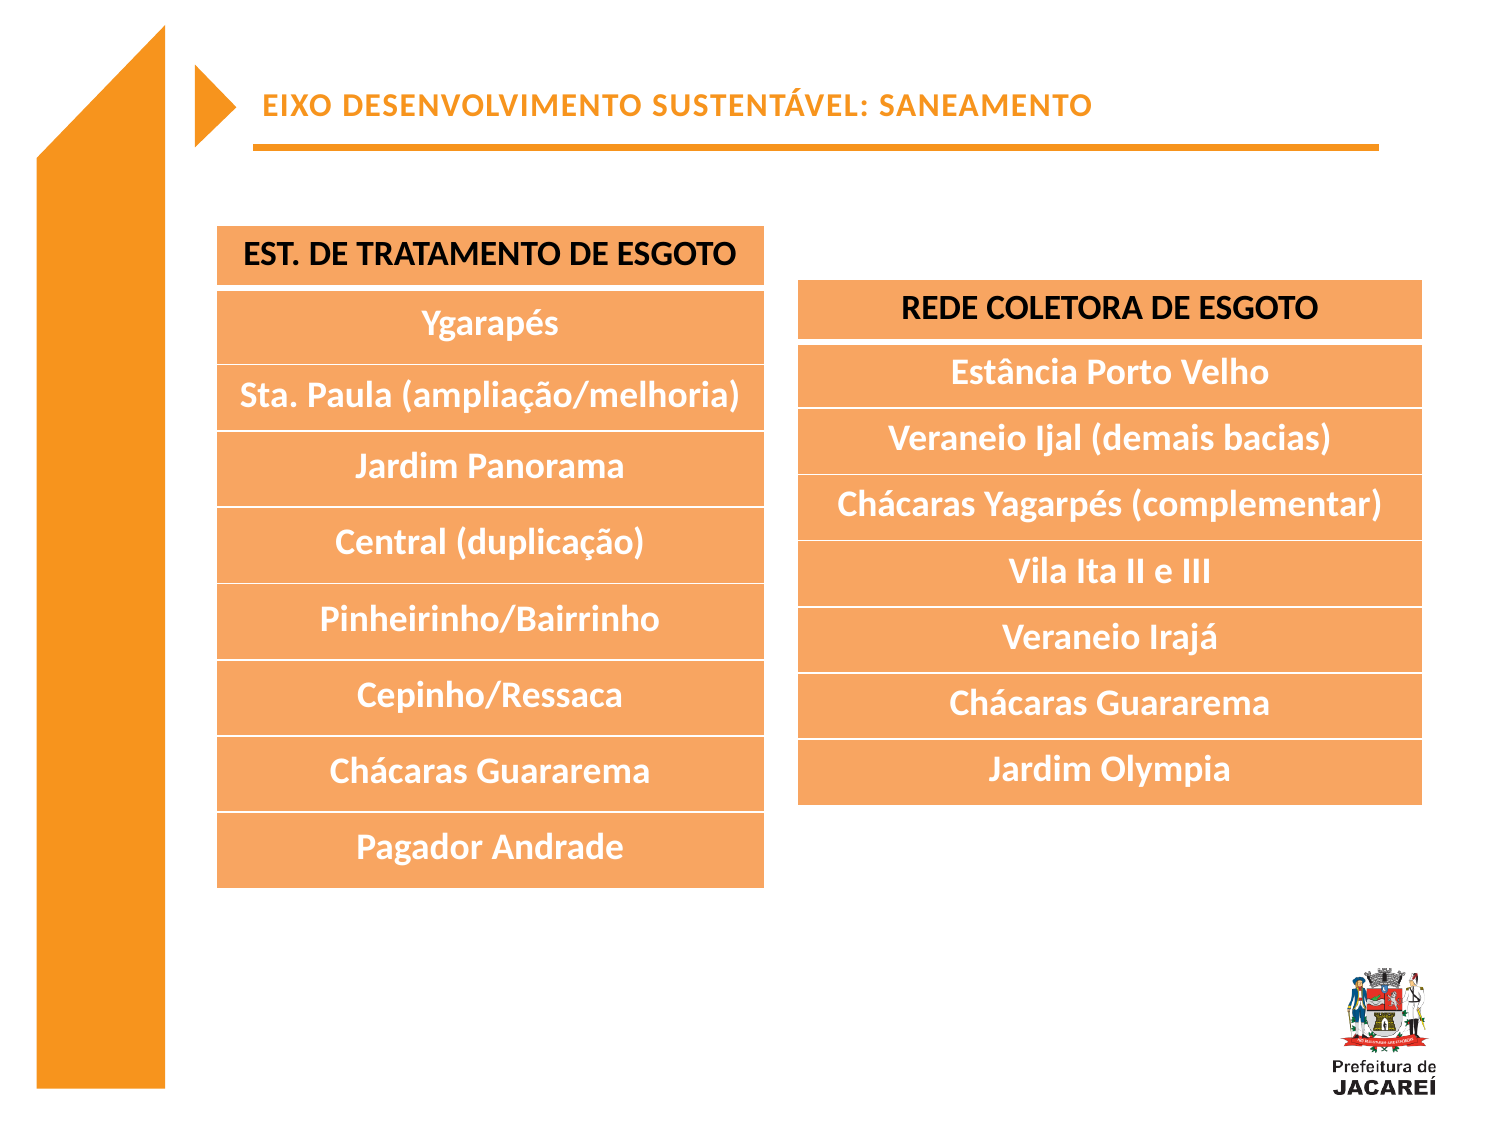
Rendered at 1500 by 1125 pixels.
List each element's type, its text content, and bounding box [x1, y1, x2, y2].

text_box [1333, 968, 1436, 1095]
table_header REDE COLETORA DE ESGOTO [798, 280, 1422, 339]
table_cell Central (duplicação) [217, 508, 764, 583]
table_cell Pinheirinho/Bairrinho [217, 584, 764, 659]
table_cell Cepinho/Ressaca [217, 661, 764, 735]
table_cell Chácaras Guararema [217, 737, 764, 811]
table_cell Jardim Olympia [798, 740, 1422, 805]
table_cell Vila Ita II e III [798, 541, 1422, 606]
table_cell Chácaras Guararema [798, 674, 1422, 738]
table_cell Veraneio Irajá [798, 608, 1422, 672]
table_cell Jardim Panorama [217, 432, 764, 506]
table_cell Pagador Andrade [217, 813, 764, 888]
text_box EIXO DESENVOLVIMENTO SUSTENTÁVEL: SANEAMENTO [260, 85, 1436, 124]
text_box [253, 208, 1404, 947]
table_cell Ygarapés [217, 291, 764, 364]
text_box [194, 64, 237, 148]
text_box [36, 24, 166, 1089]
table_cell Chácaras Yagarpés (complementar) [798, 475, 1422, 540]
table_cell Veraneio Ijal (demais bacias) [798, 409, 1422, 474]
table_header EST. DE TRATAMENTO DE ESGOTO [217, 226, 764, 285]
table_cell Sta. Paula (ampliação/melhoria) [217, 365, 764, 430]
table_cell Estância Porto Velho [798, 345, 1422, 407]
